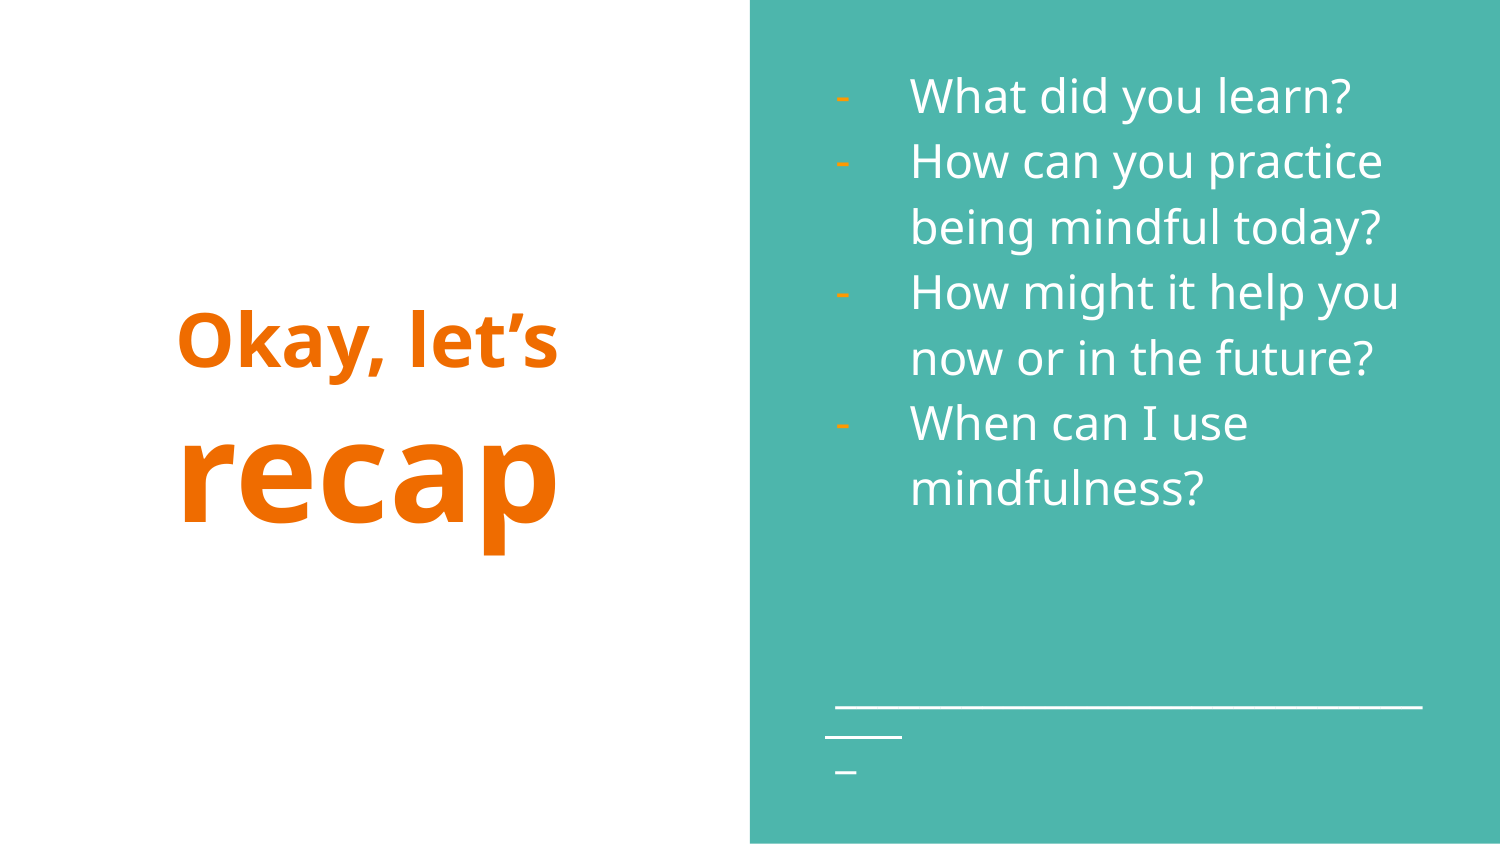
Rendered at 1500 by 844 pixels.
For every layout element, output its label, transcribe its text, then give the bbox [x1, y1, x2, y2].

title Okay, let’s recap [36, 278, 701, 565]
list What did you learn? How can you practice being mindful today? How might it help you now or in the future? When can I use mindfulness? _____________________________ [820, 38, 1450, 797]
